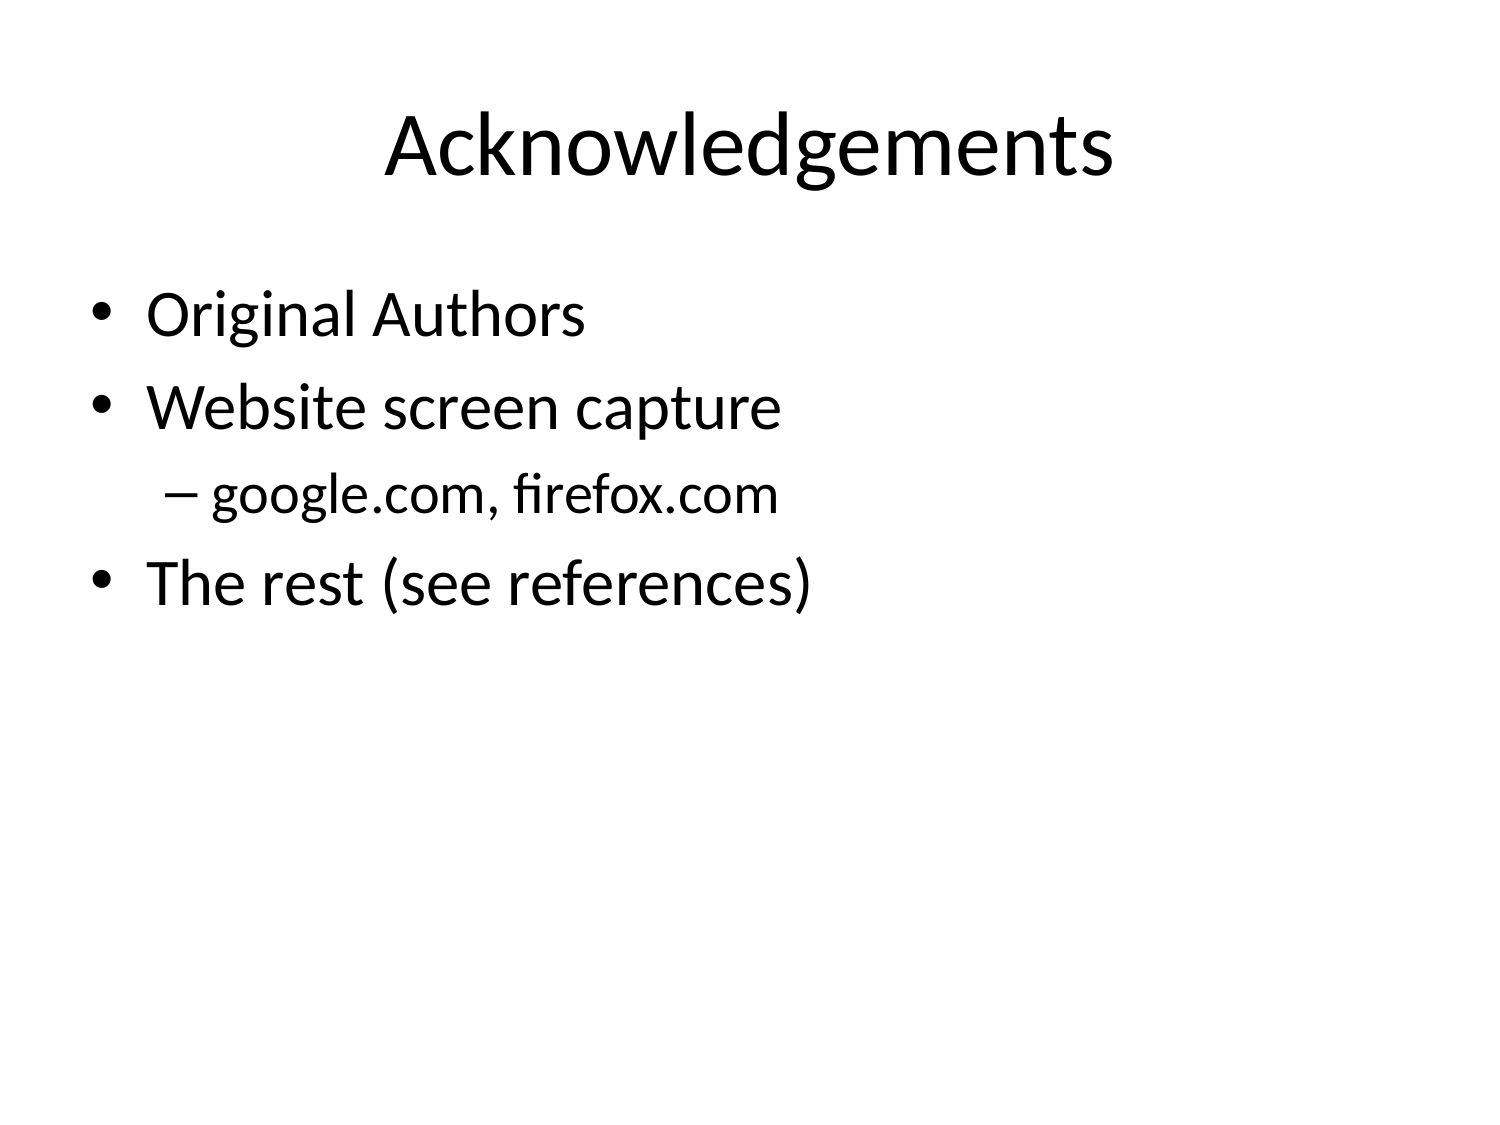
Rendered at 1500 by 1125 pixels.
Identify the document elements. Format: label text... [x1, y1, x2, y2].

title Acknowledgements [75, 45, 1425, 233]
list Original Authors Website screen capture google.com, firefox.com The rest (see references) [75, 262, 1425, 1005]
